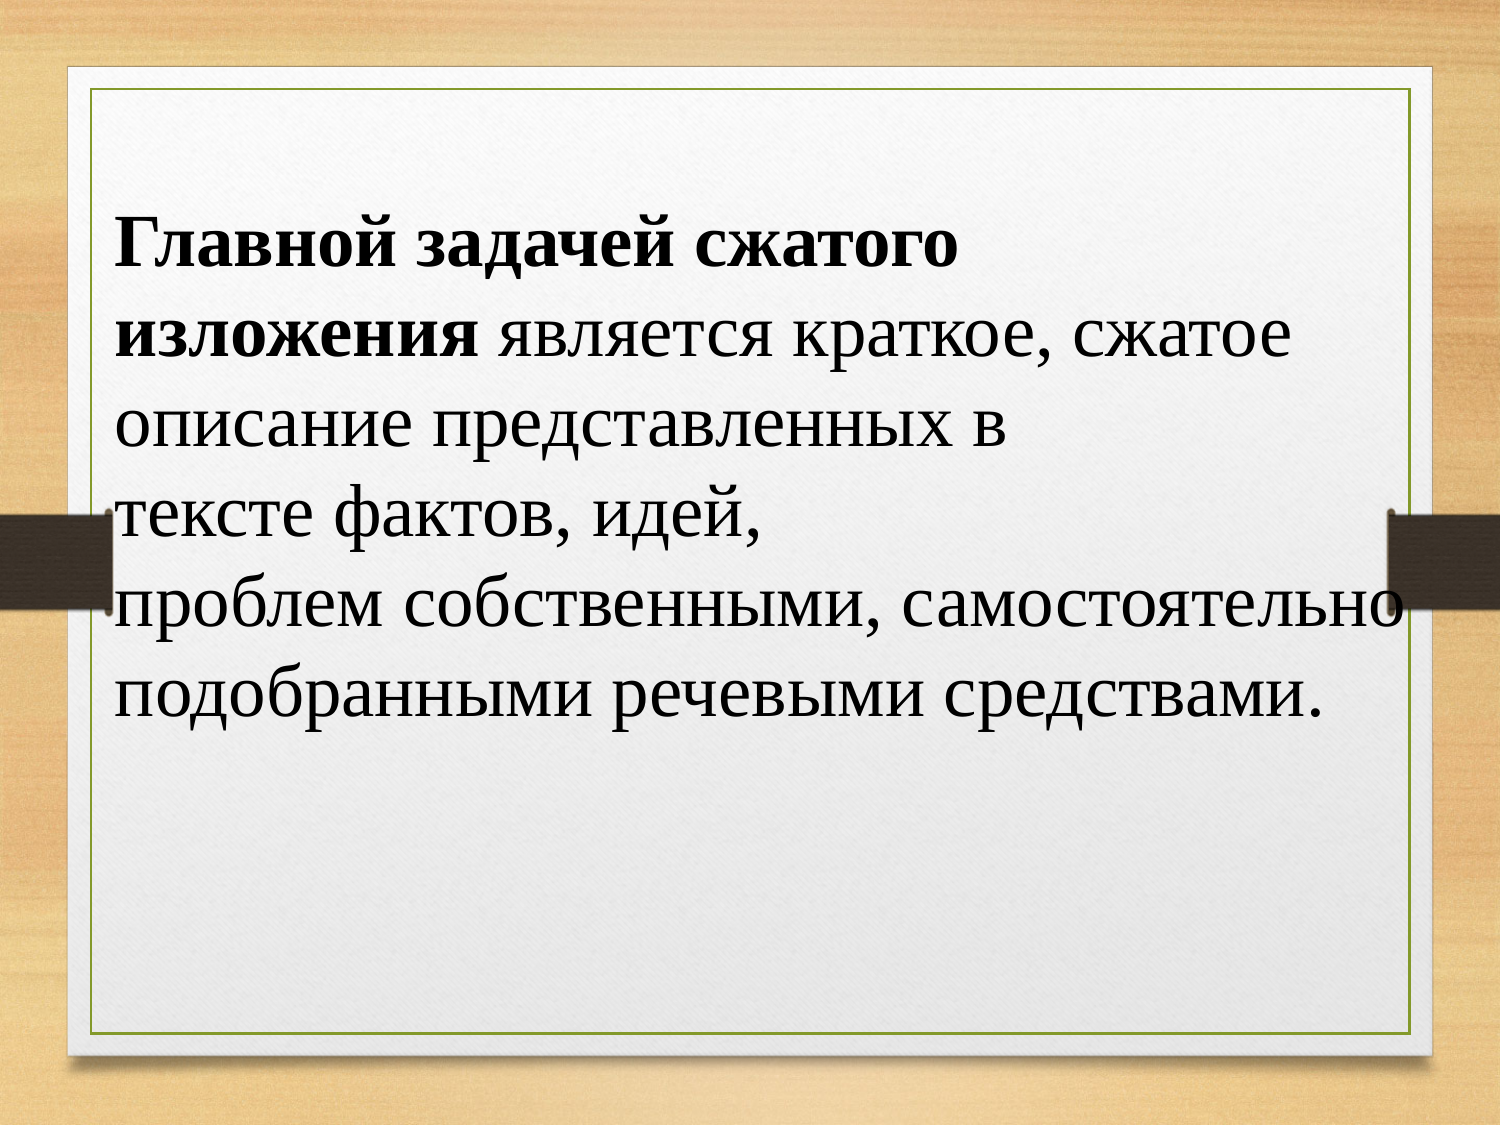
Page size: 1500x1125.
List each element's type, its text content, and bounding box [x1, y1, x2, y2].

text_box Главной задачей сжатого изложения является краткое, сжатое описание представленных в тексте фактов, идей, проблем собственными, самостоятельно подобранными речевыми средствами. [100, 184, 1436, 740]
picture [0, 0, 1500, 1125]
